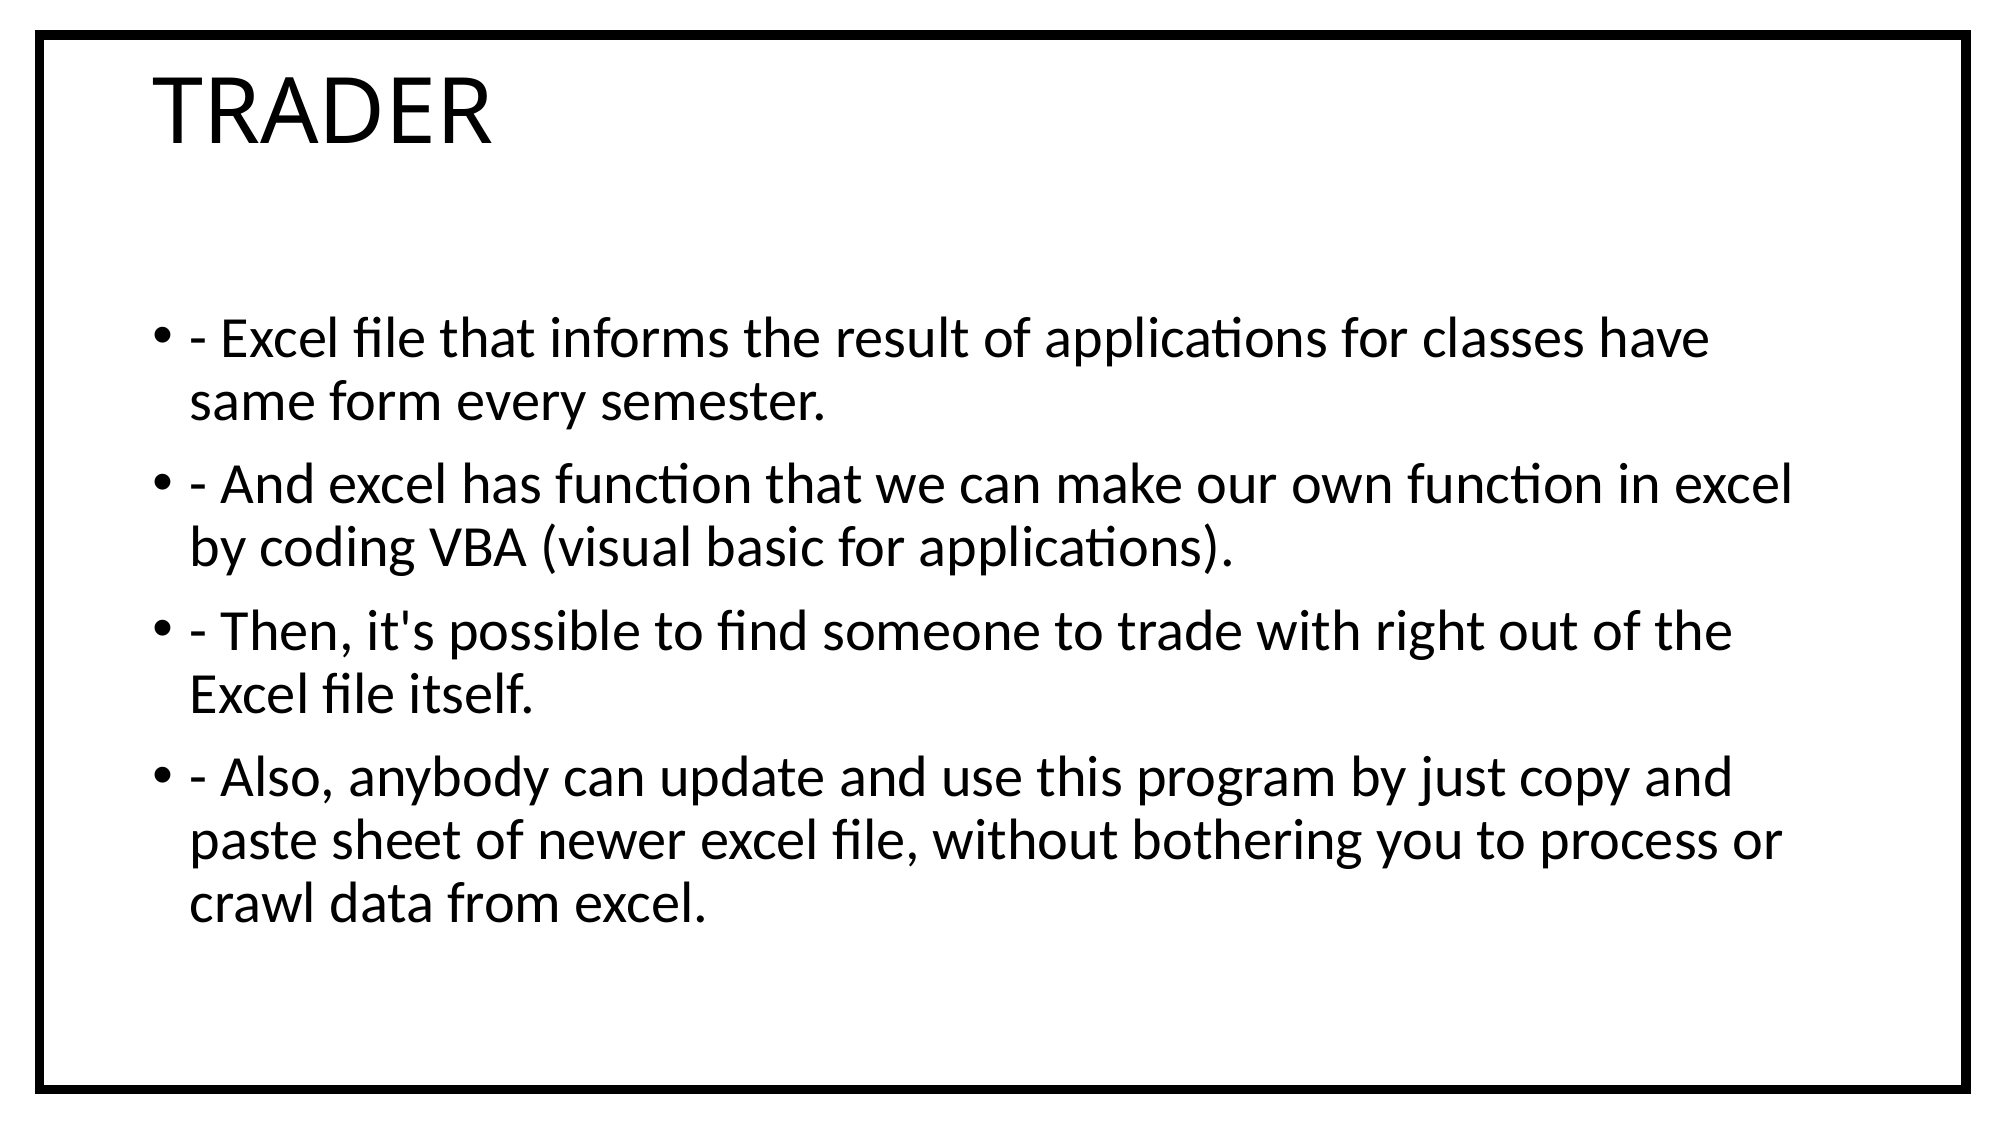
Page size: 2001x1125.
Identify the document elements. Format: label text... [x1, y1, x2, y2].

title TRADER [137, 59, 1863, 278]
list - Excel file that informs the result of applications for classes have same form every semester. - And excel has function that we can make our own function in excel by coding VBA (visual basic for applications). - Then, it's possible to find someone to trade with right out of the Excel file itself. - Also, anybody can update and use this program by just copy and paste sheet of newer excel file, without bothering you to process or crawl data from excel. [137, 299, 1863, 1014]
